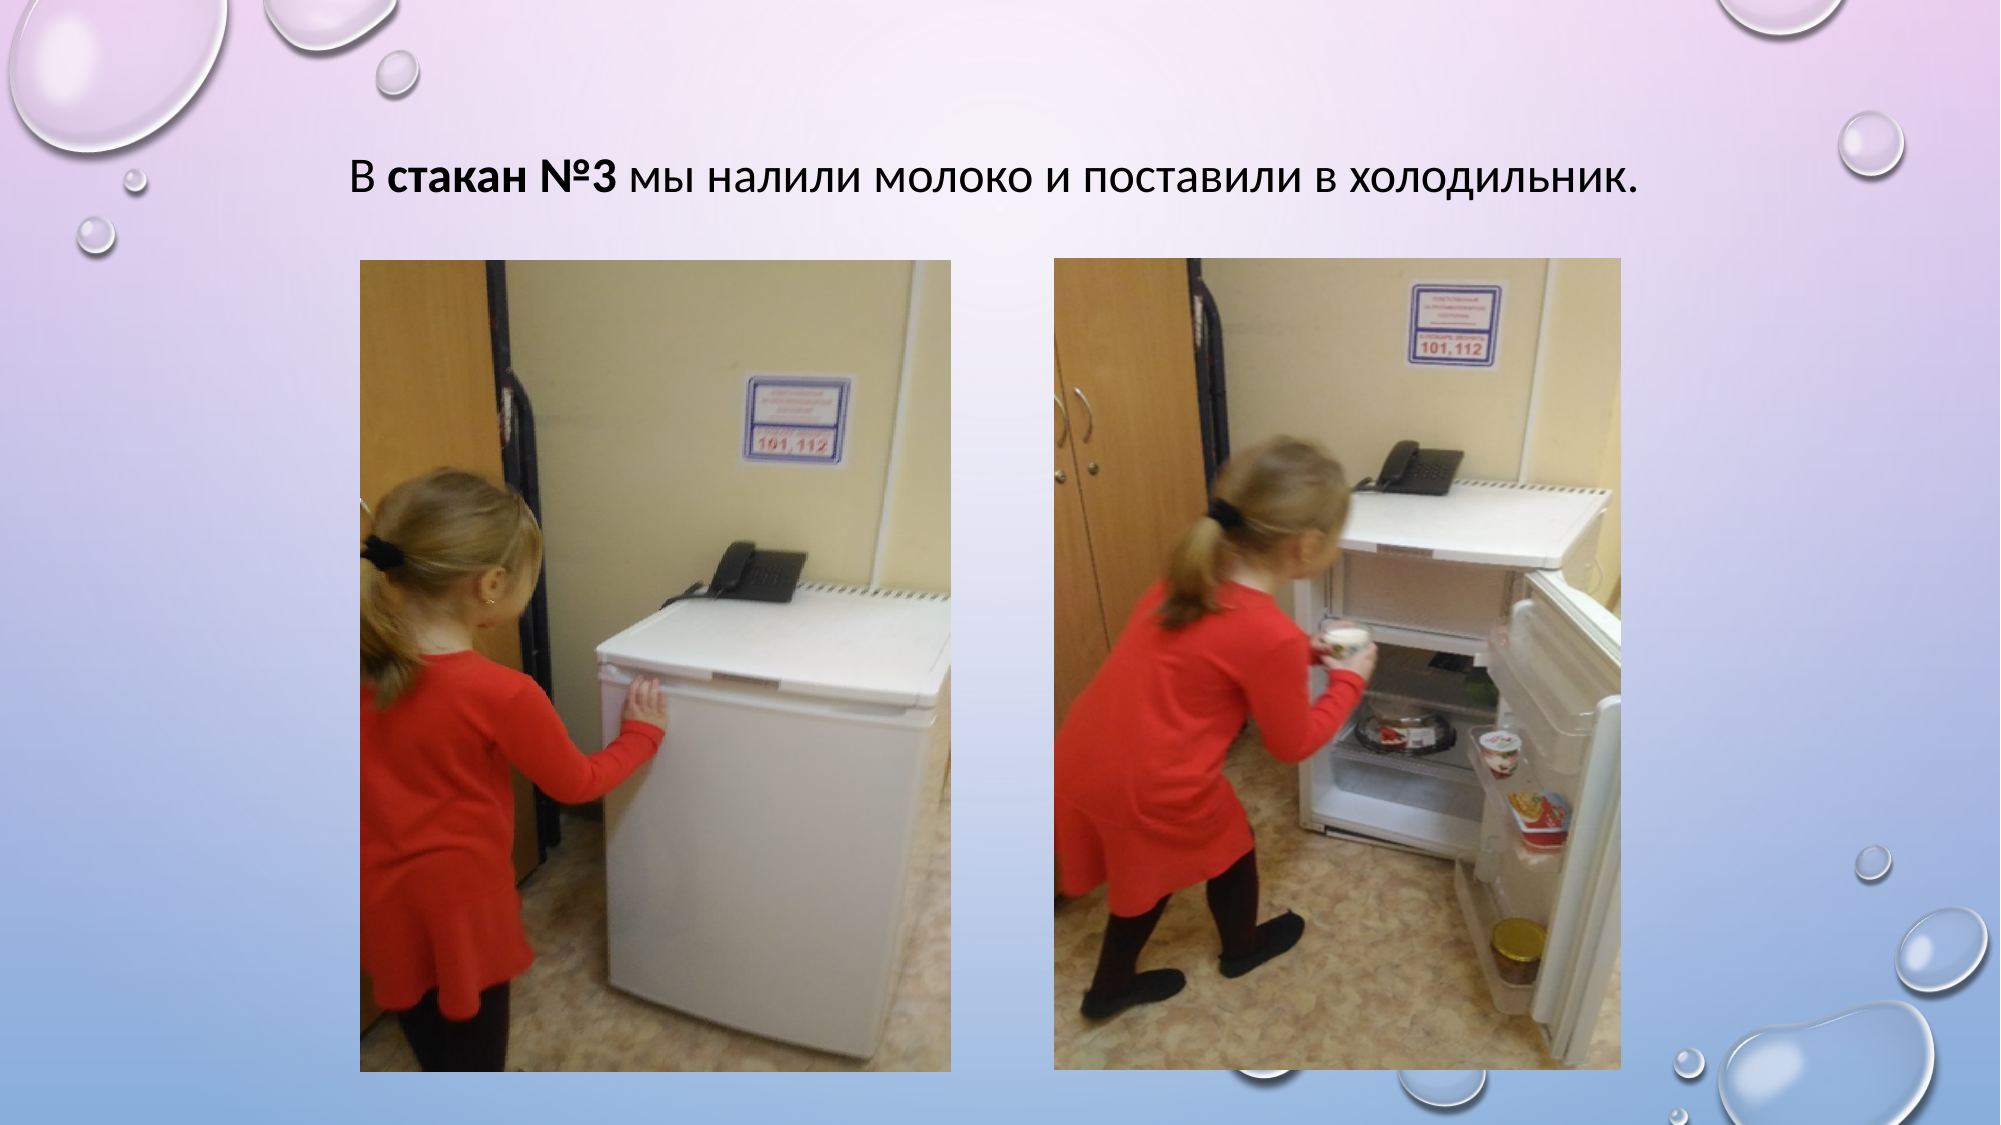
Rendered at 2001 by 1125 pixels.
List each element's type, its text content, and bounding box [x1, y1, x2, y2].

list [360, 260, 951, 1072]
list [1054, 258, 1621, 1070]
text_box В стакан №3 мы налили молоко и поставили в холодильник. [149, 108, 1850, 245]
picture [0, 0, 2000, 1125]
